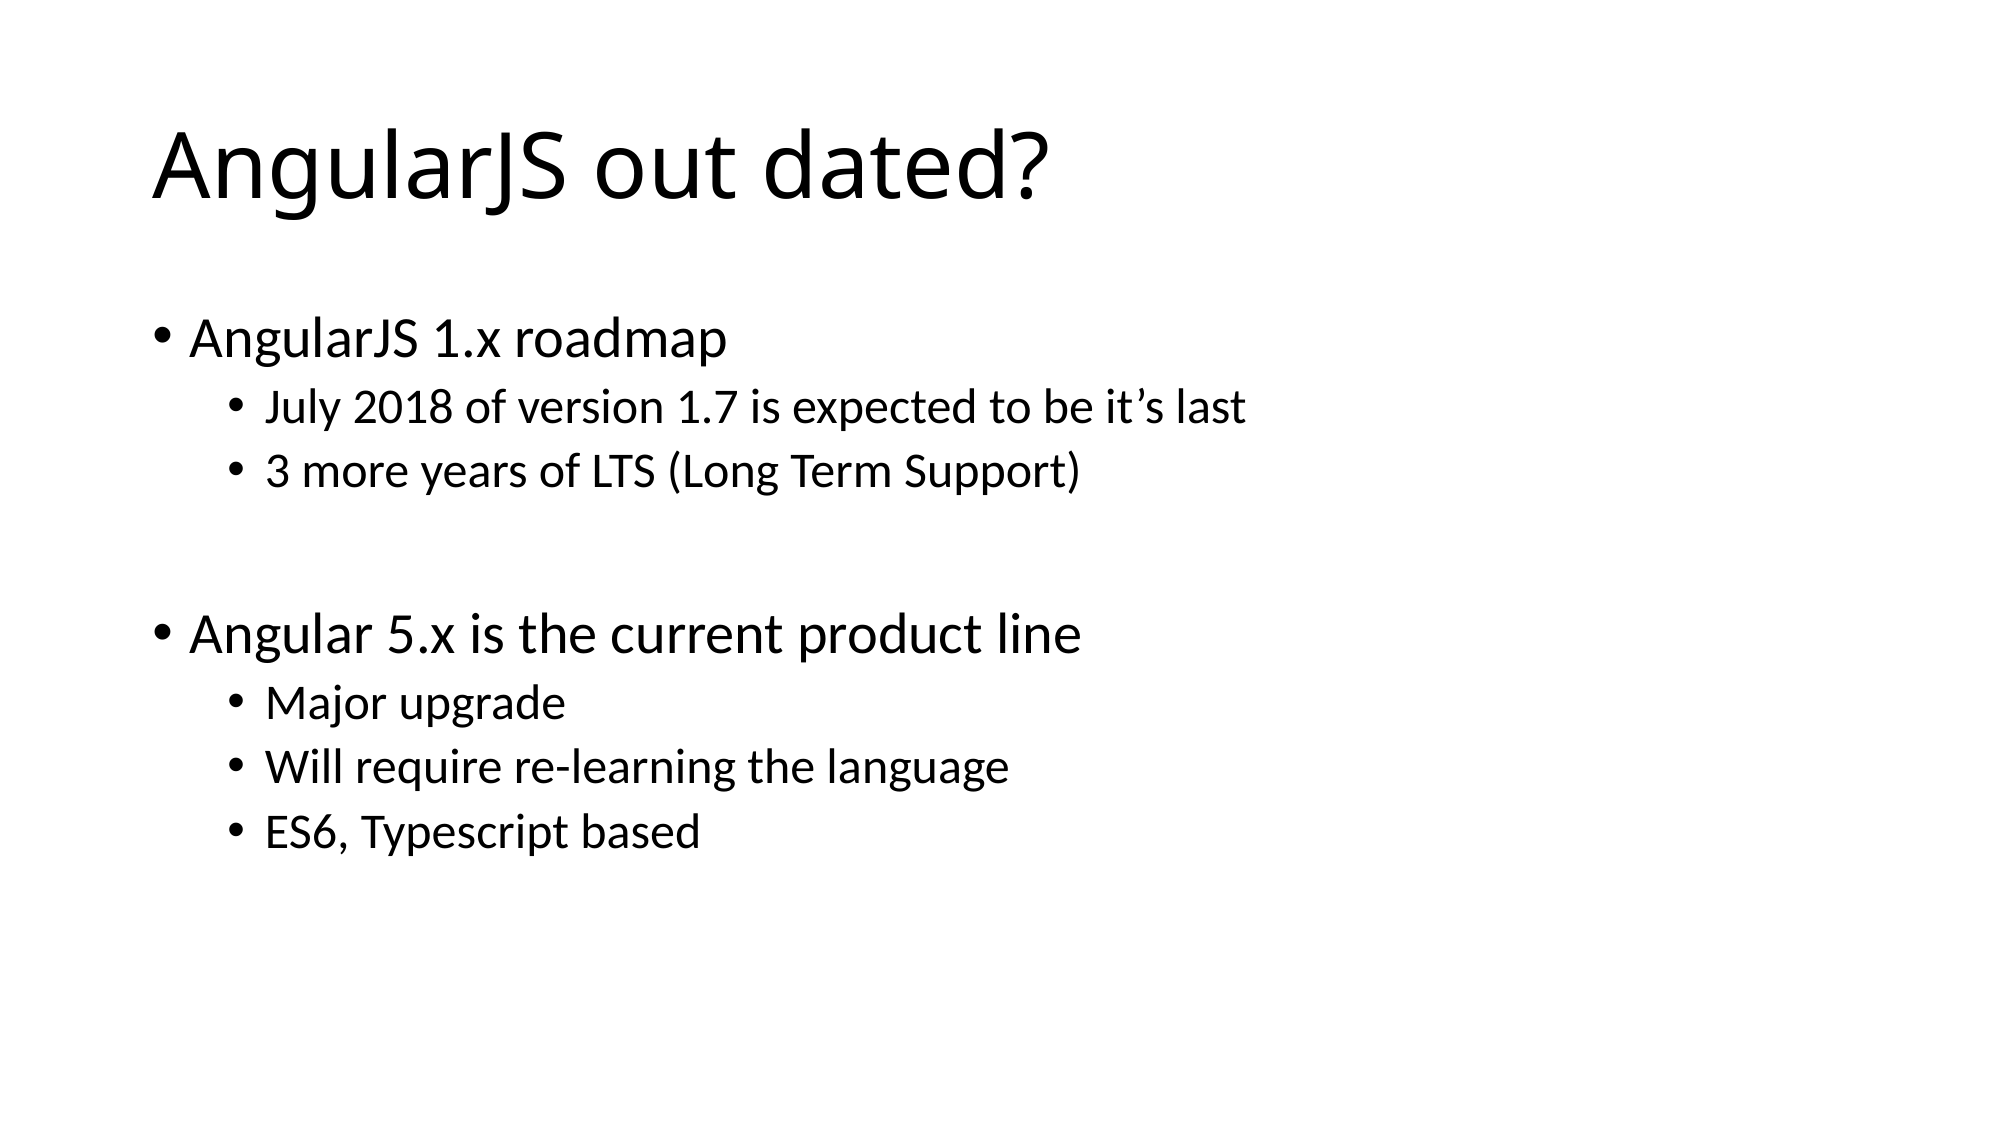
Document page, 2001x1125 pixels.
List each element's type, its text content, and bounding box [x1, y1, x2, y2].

list AngularJS 1.x roadmap July 2018 of version 1.7 is expected to be it’s last 3 more years of LTS (Long Term Support) Angular 5.x is the current product line Major upgrade Will require re-learning the language ES6, Typescript based [137, 299, 1863, 1014]
title AngularJS out dated? [137, 59, 1863, 278]
